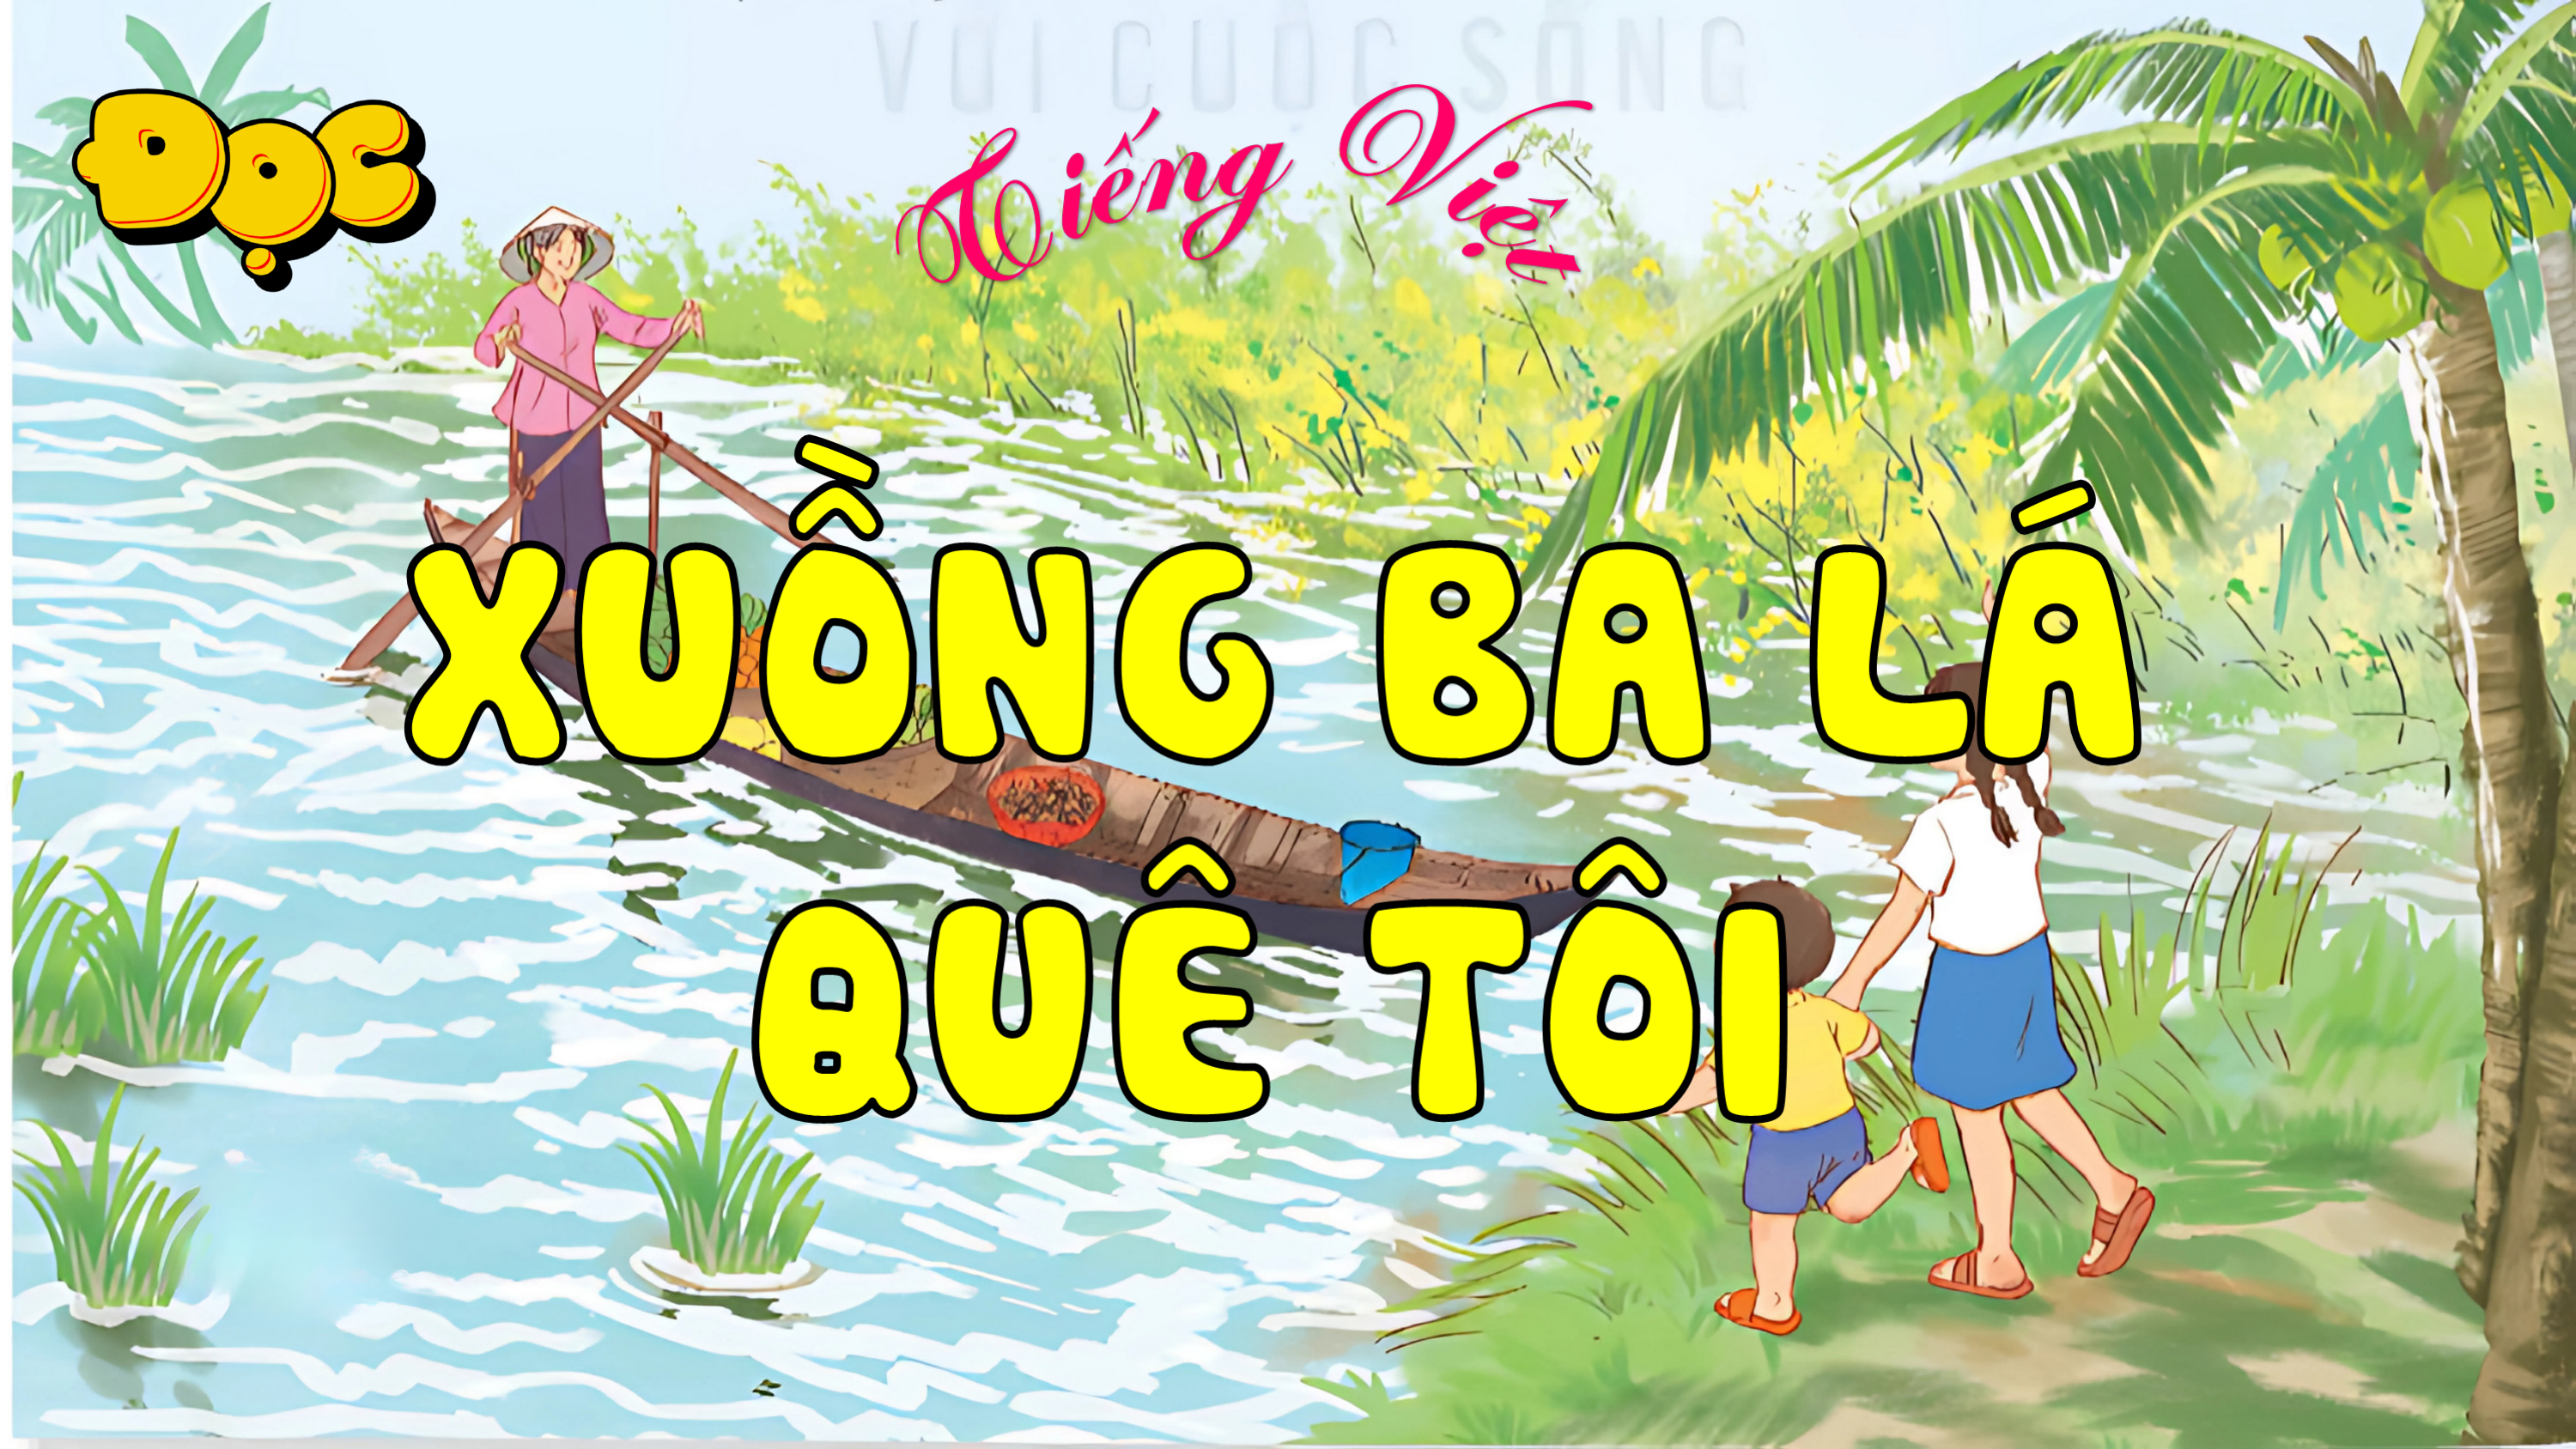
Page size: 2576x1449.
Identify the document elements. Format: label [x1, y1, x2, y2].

text_box [0, 0, 2576, 1449]
picture [53, 69, 454, 310]
text_box [21, 284, 875, 736]
picture [289, 58, 2270, 1180]
text_box [1613, 284, 2008, 432]
